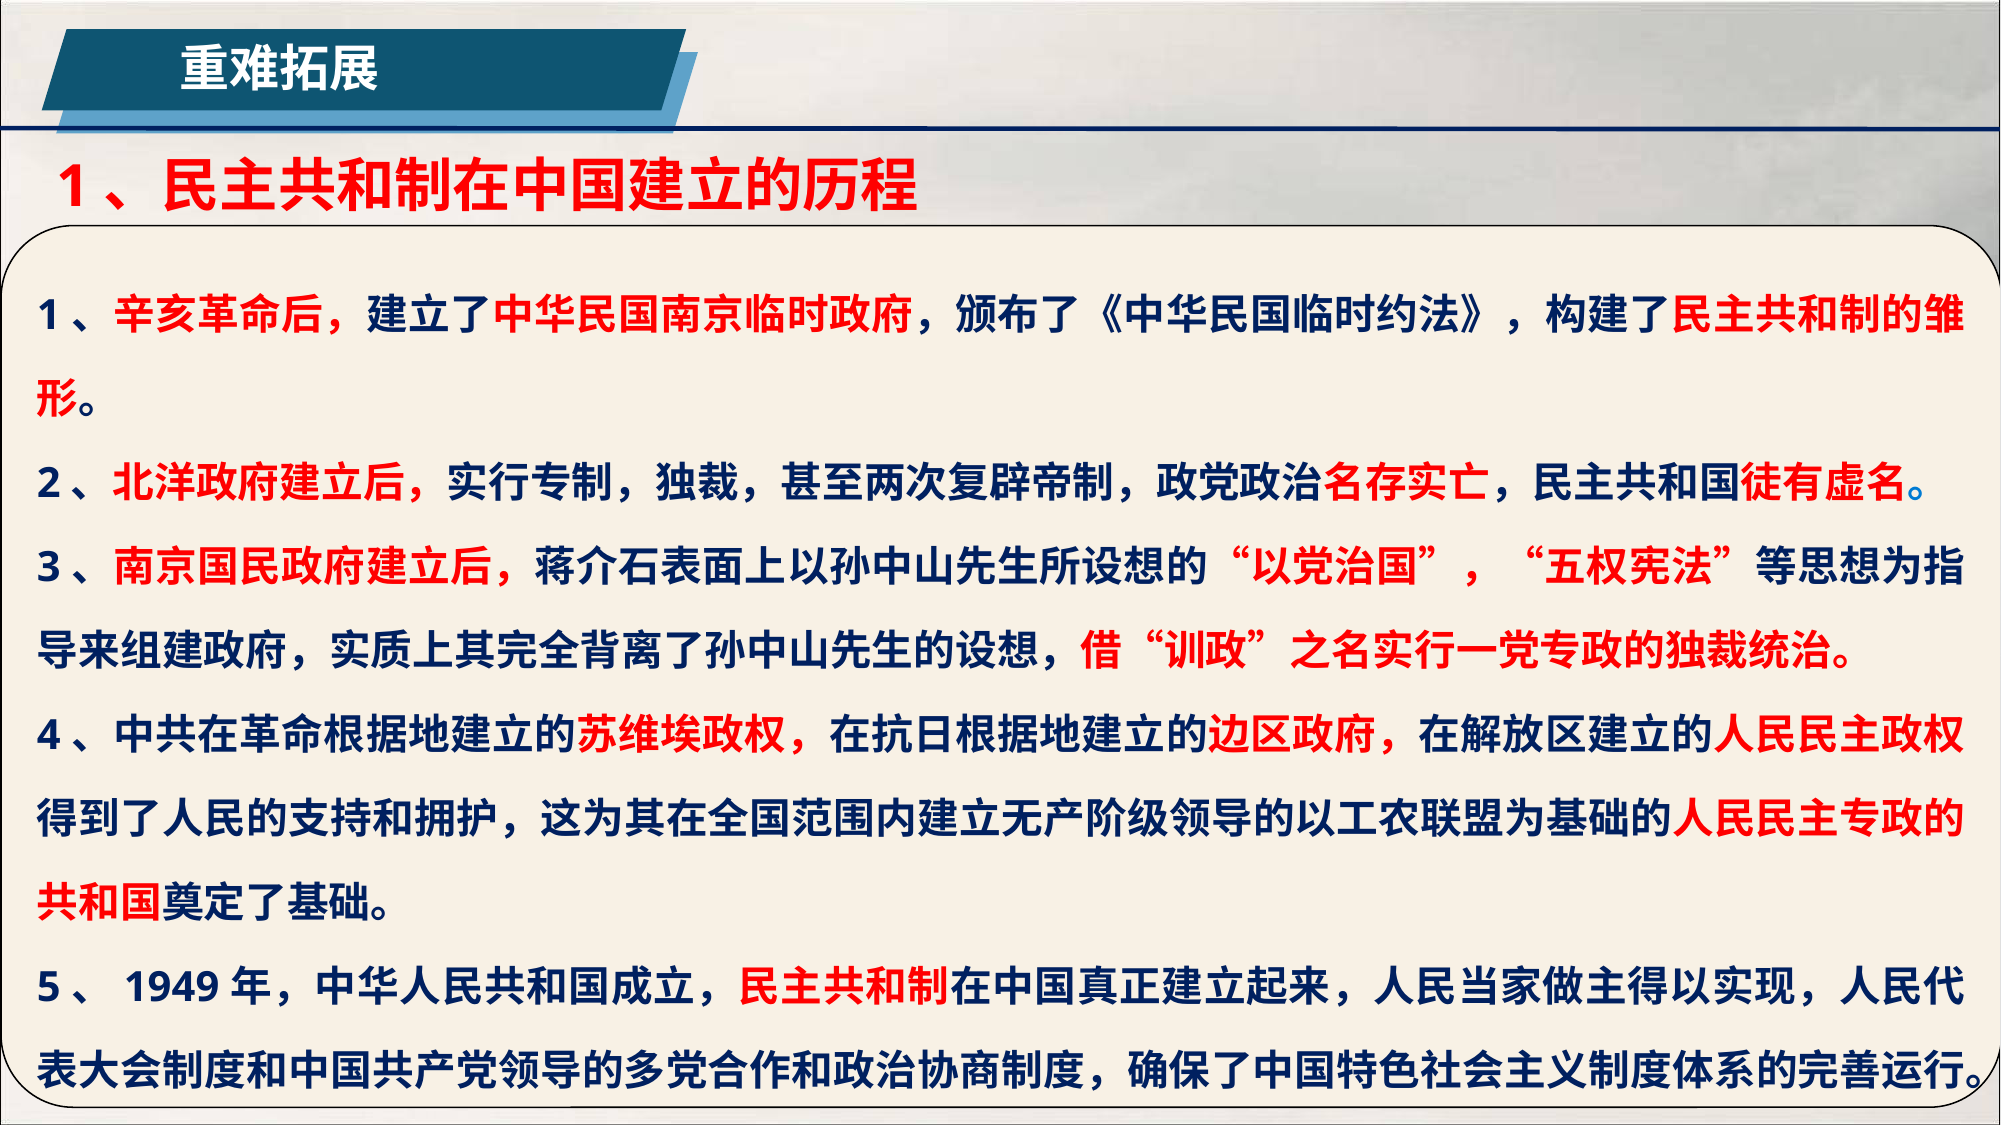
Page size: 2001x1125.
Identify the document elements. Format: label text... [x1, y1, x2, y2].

text_box 1、民主共和制在中国建立的历程 [41, 140, 1072, 225]
text_box [57, 50, 700, 126]
text_box [40, 28, 688, 112]
picture [0, 0, 2001, 1125]
text_box [54, 131, 675, 135]
text_box 1、辛亥革命后，建立了中华民国南京临时政府，颁布了《中华民国临时约法》，构建了民主共和制的雏形。 2、北洋政府建立后，实行专制，独裁，甚至两次复辟帝制，政党政治名存实亡，民主共和国徒有虚名。 3、南京国民政府建立后，蒋介石表面上以孙中山先生所设想的“以党治国”，“五权宪法”等思想为指导来组建政府，实质上其完全背离了孙中山先生的设想，借“训政”之名实行一党专政的独裁统治。 4、中共在革命根据地建立的苏维埃政权，在抗日根据地建立的边区政府，在解放区建立的人民民主政权得到了人民的支持和拥护，这为其在全国范围内建立无产阶级领导的以工农联盟为基础的人民民主专政的共和国奠定了基础。 5、1949年，中华人民共和国成立，民主共和制在中国真正建立起来，人民当家做主得以实现，人民代表大会制度和中国共产党领导的多党合作和政治协商制度，确保了中国特色社会主义制度体系的完善运行。 [1, 225, 2000, 1108]
text_box 重难拓展 [179, 30, 527, 97]
